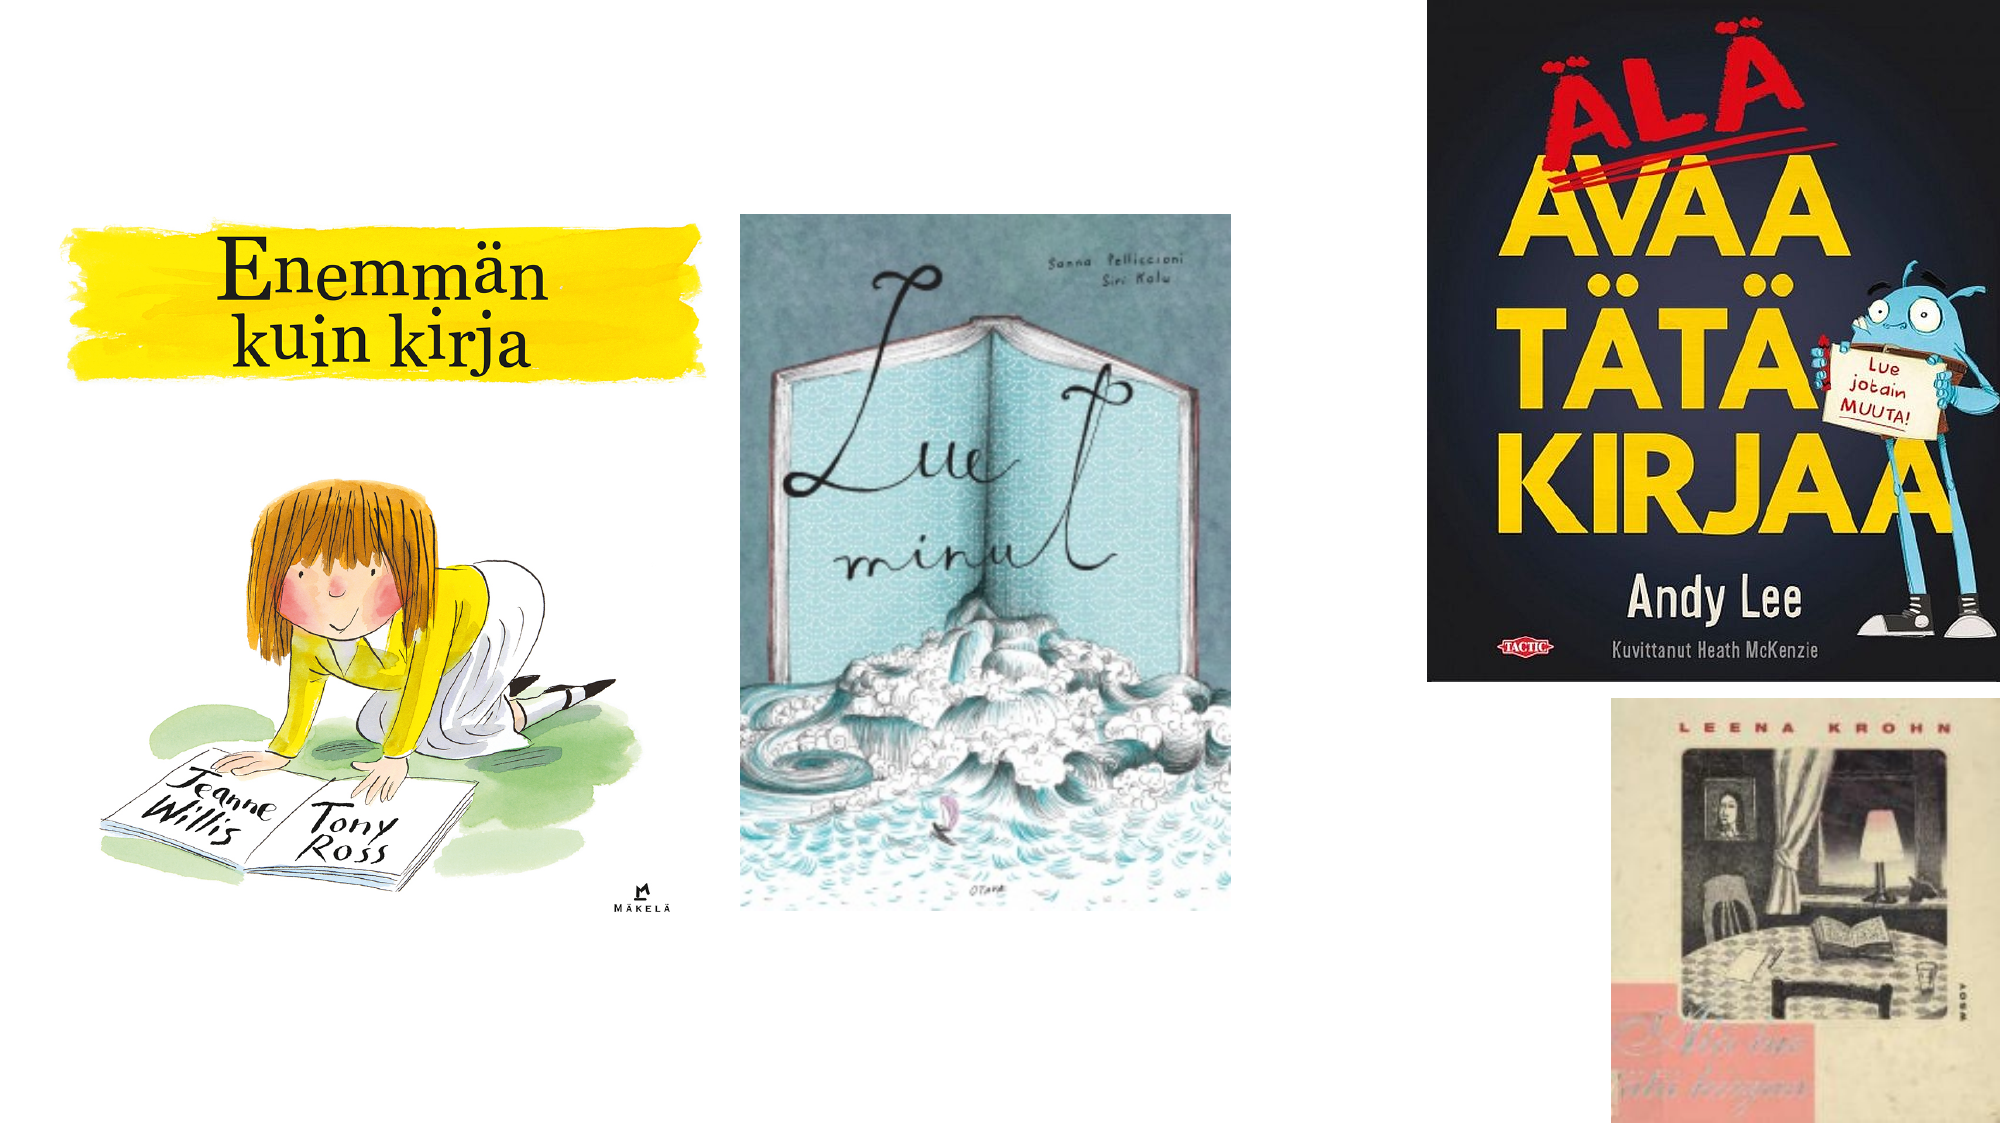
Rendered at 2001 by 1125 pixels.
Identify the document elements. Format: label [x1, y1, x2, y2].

picture [38, 132, 729, 938]
picture [1611, 698, 2000, 1123]
picture [740, 214, 1231, 911]
picture [1427, 0, 2000, 682]
